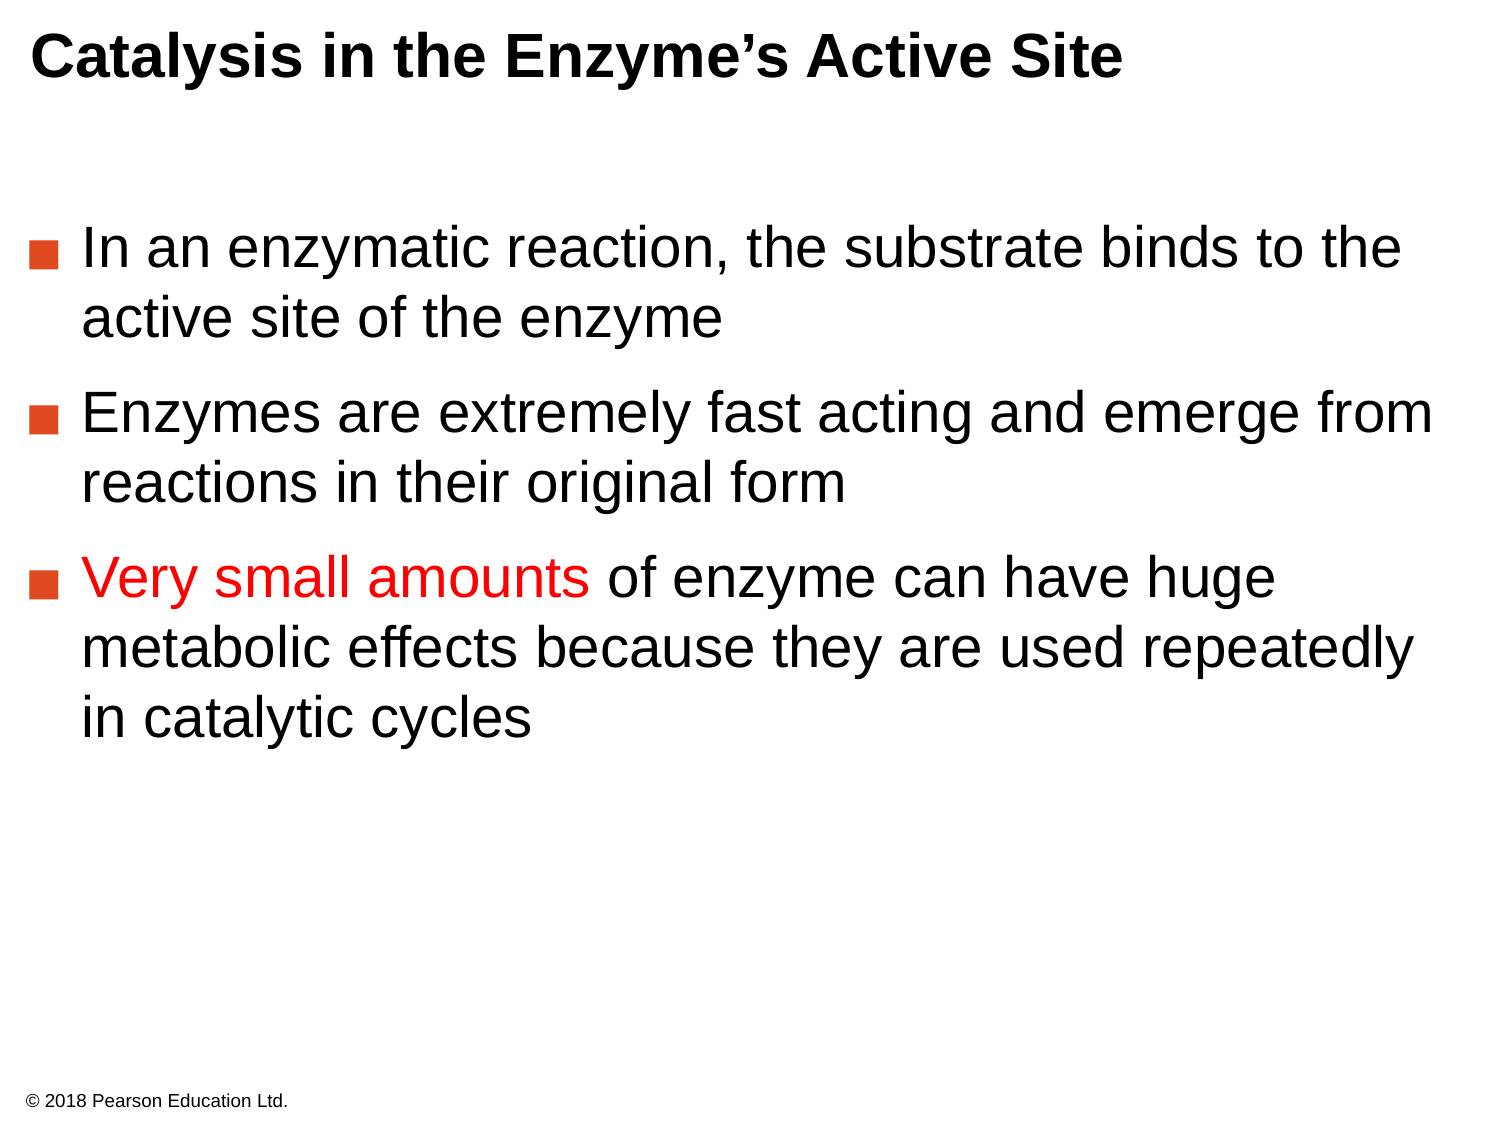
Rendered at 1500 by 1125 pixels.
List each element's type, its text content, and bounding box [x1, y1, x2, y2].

title Catalysis in the Enzyme’s Active Site [0, 0, 1500, 106]
list In an enzymatic reaction, the substrate binds to the active site of the enzyme Enzymes are extremely fast acting and emerge from reactions in their original form Very small amounts of enzyme can have huge metabolic effects because they are used repeatedly in catalytic cycles [24, 208, 1475, 1065]
footer © 2018 Pearson Education Ltd. [10, 1080, 518, 1119]
